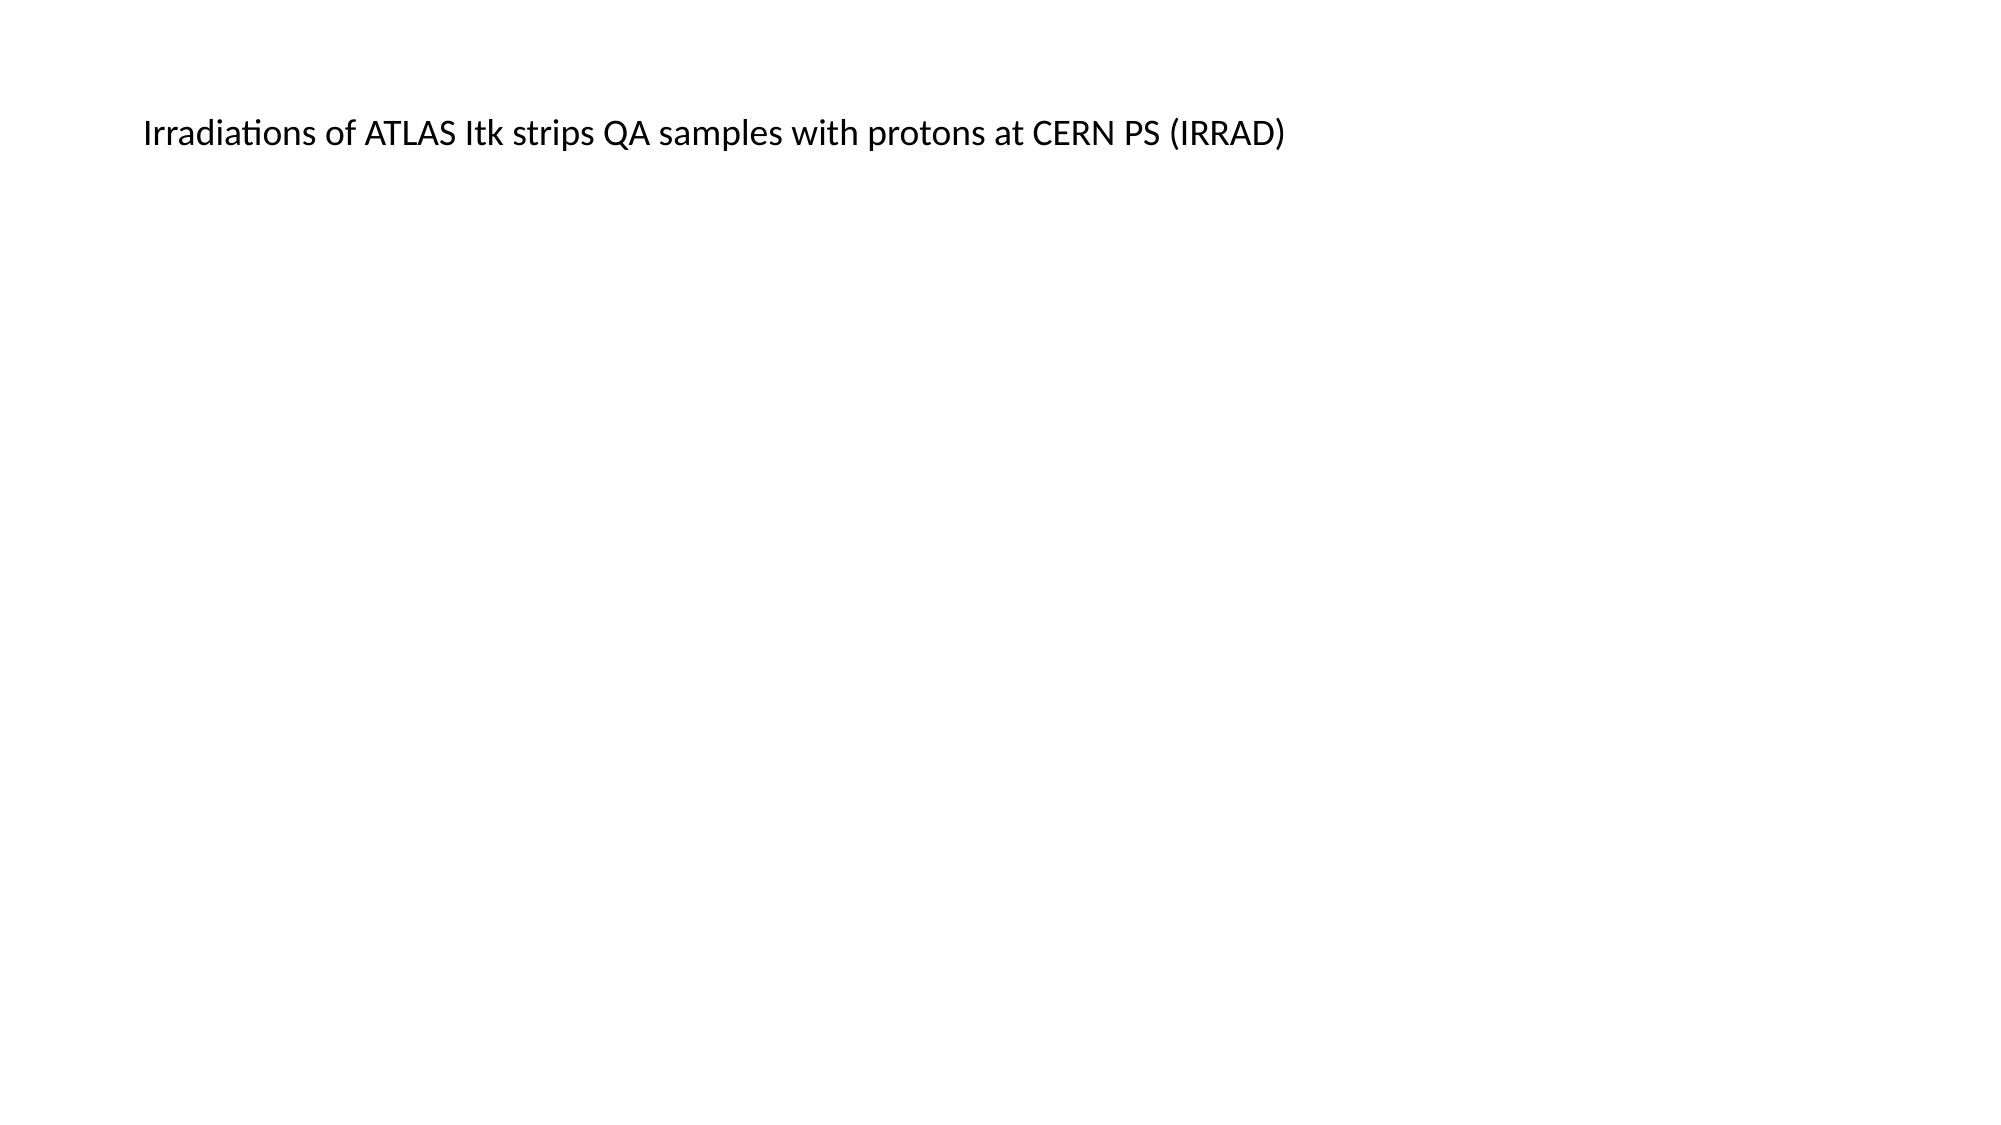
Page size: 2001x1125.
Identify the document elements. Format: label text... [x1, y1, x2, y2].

text_box Irradiations of ATLAS Itk strips QA samples with protons at CERN PS (IRRAD) [128, 100, 1303, 160]
